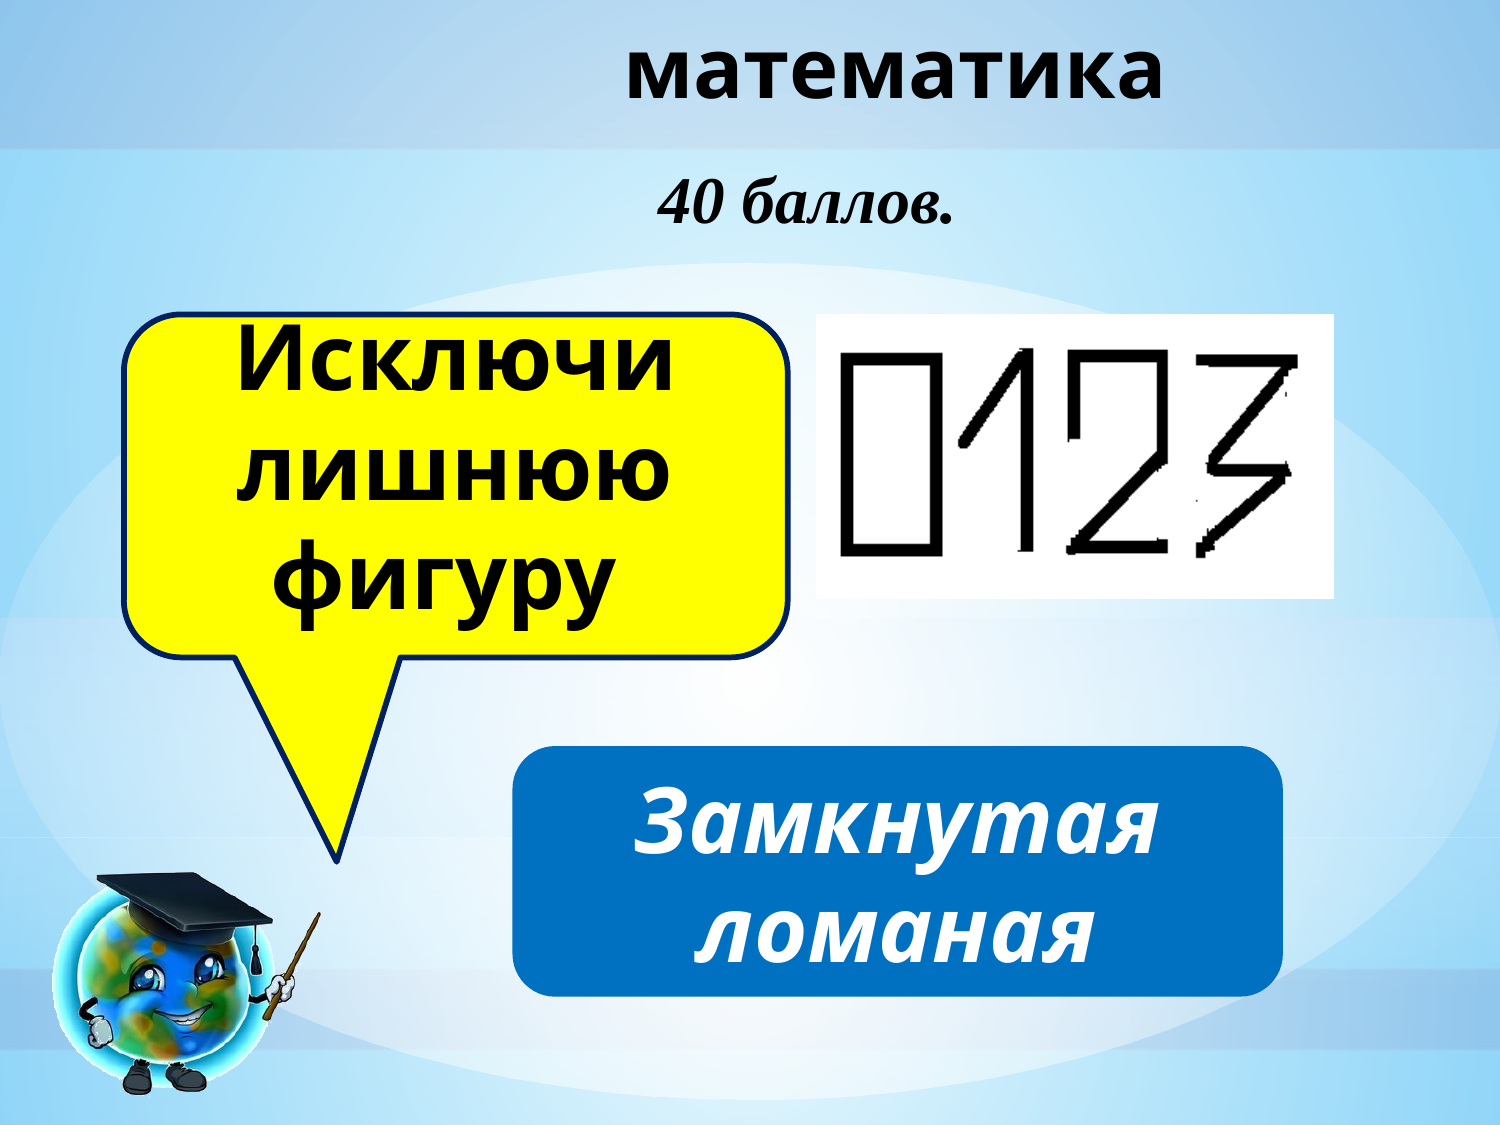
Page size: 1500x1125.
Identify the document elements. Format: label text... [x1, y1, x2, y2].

picture [816, 314, 1335, 600]
text_box Исключи лишнюю фигуру [122, 313, 789, 864]
text_box 40 баллов. [177, 148, 1455, 429]
text_box Замкнутая ломаная [512, 746, 1283, 997]
picture [24, 857, 331, 1107]
text_box математика [478, 7, 1317, 123]
